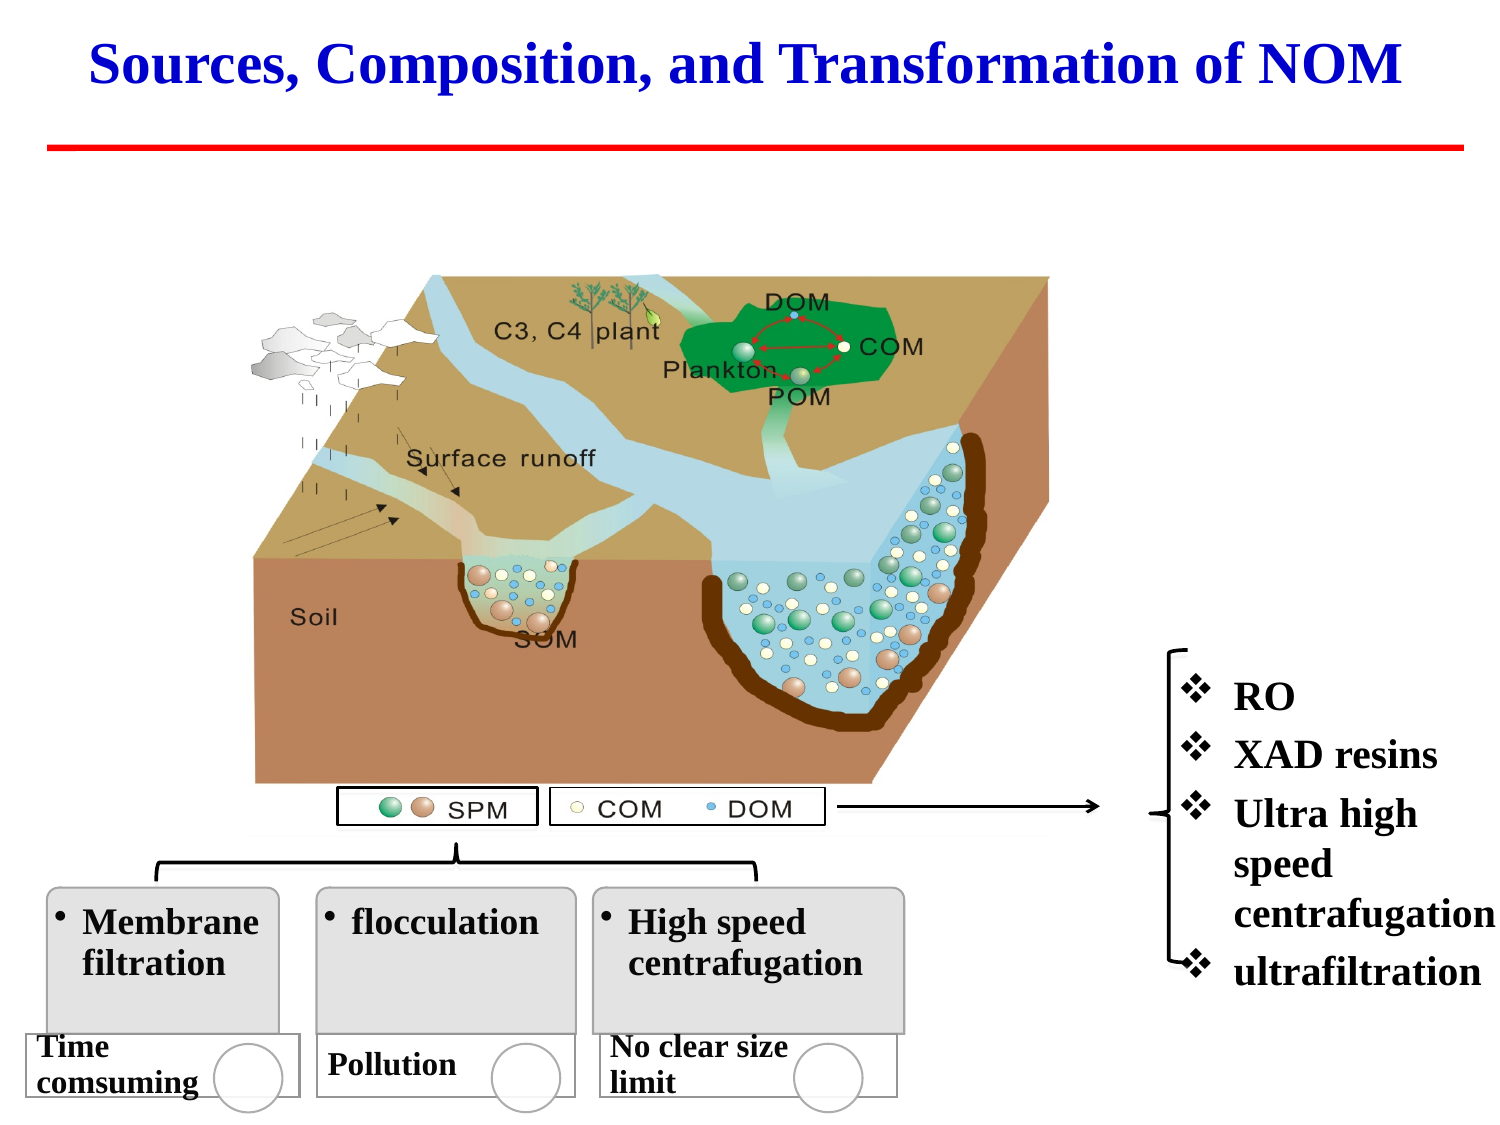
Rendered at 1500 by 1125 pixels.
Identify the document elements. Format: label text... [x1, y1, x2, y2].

text_box RO XAD resins Ultra high speed centrafugation ultrafiltration [1188, 661, 1500, 962]
picture [249, 274, 1050, 837]
text_box [156, 843, 757, 882]
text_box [0, 887, 966, 1113]
text_box [0, 787, 788, 887]
title Sources, Composition, and Transformation of NOM [10, 24, 1486, 150]
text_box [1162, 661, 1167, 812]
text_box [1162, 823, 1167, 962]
text_box [1150, 649, 1188, 963]
